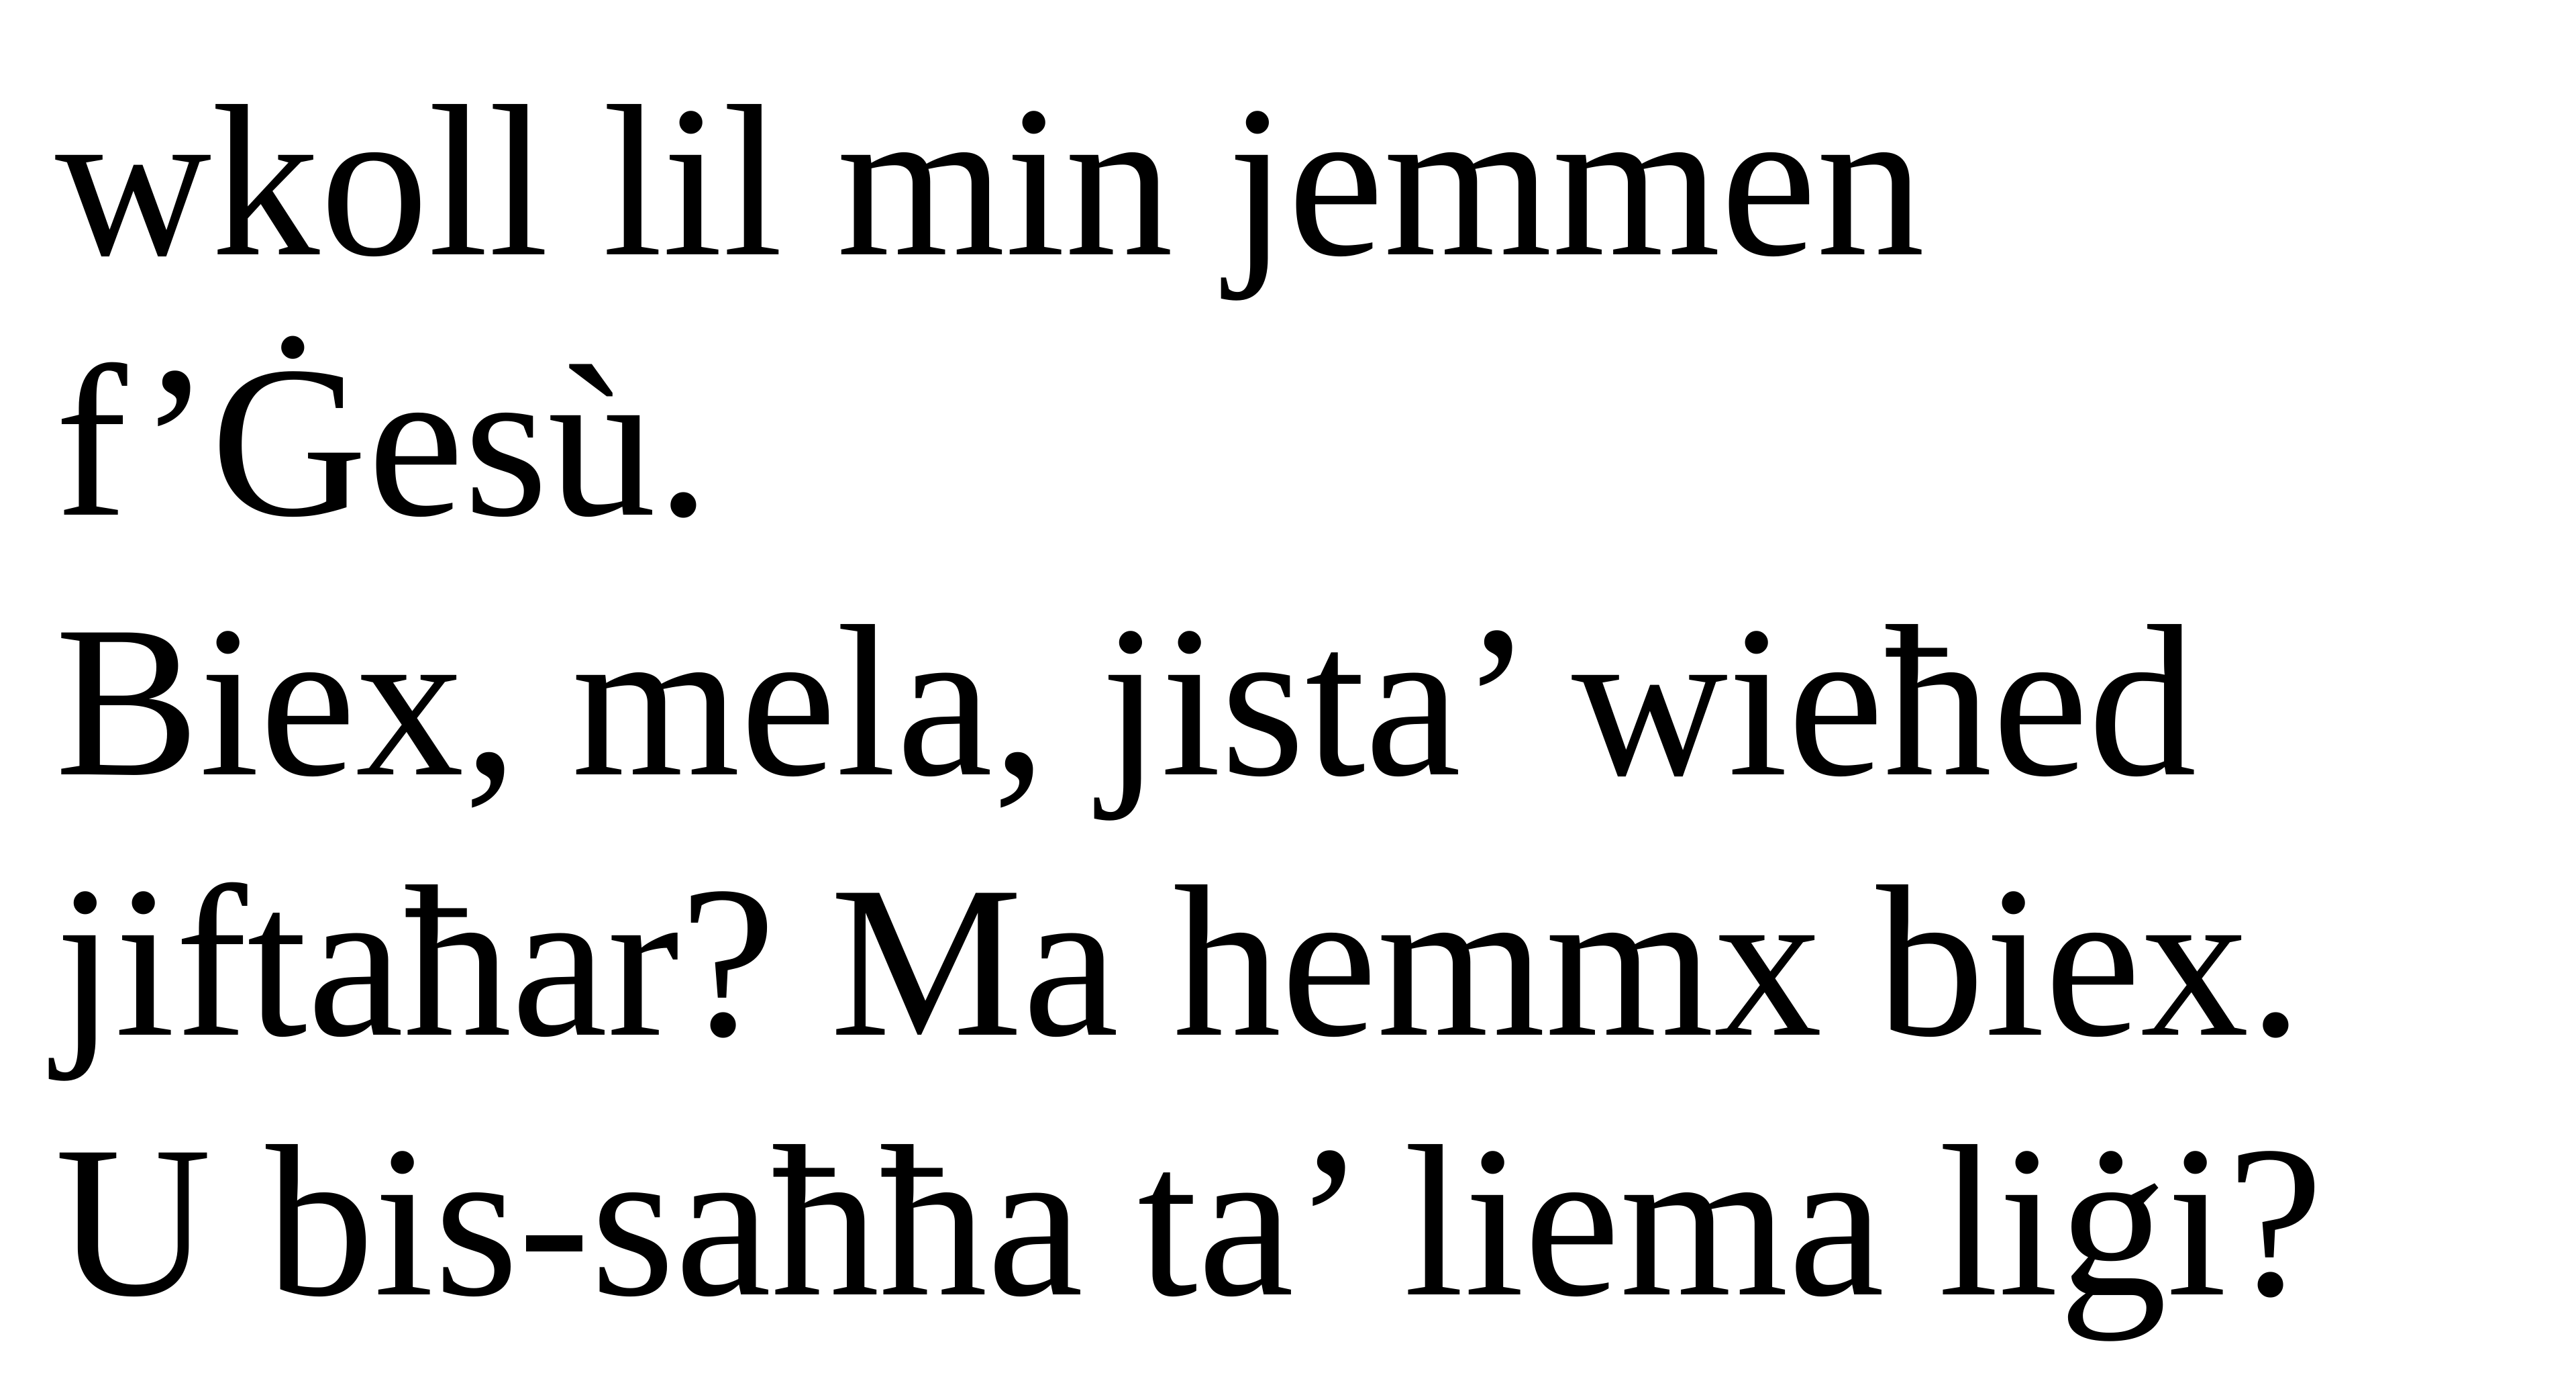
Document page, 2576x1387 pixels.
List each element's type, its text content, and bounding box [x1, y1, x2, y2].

text_box wkoll lil min jemmen f’Ġesù. Biex, mela, jista’ wieħed jiftaħar? Ma hemmx biex. U bis-saħħa ta’ liema liġi? [45, 33, 2538, 1343]
